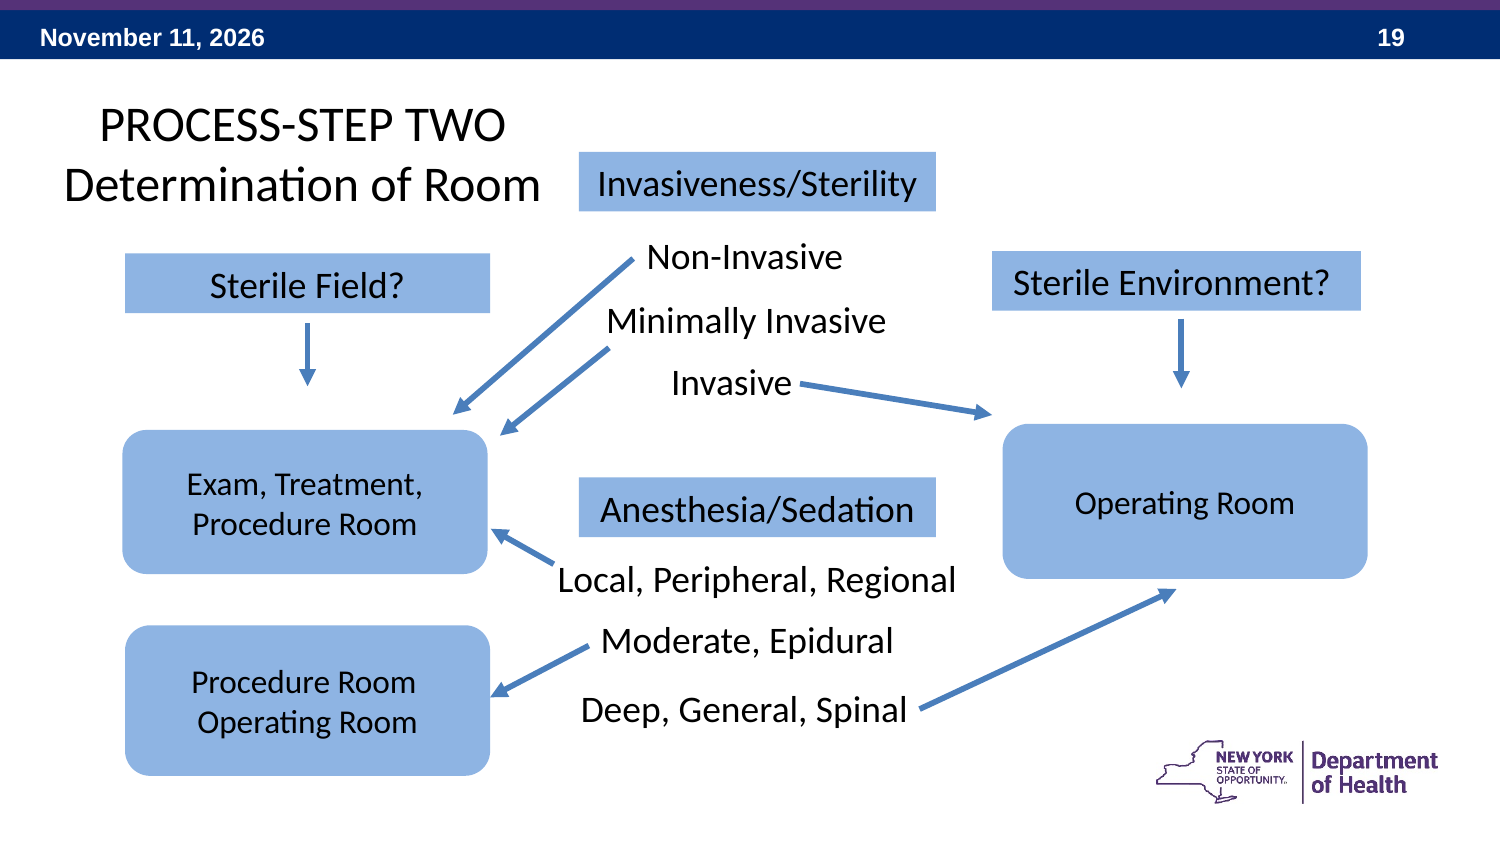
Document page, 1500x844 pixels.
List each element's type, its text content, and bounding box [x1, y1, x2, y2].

text_box Exam, Treatment, Procedure Room [120, 427, 490, 577]
text_box PROCESS-STEP TWO Determination of Room [34, 84, 572, 219]
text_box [452, 258, 634, 415]
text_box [499, 347, 610, 436]
text_box Sterile Environment? [992, 251, 1361, 311]
text_box Operating Room [1000, 421, 1370, 582]
text_box Local, Peripheral, Regional [470, 548, 1045, 608]
text_box Deep, General, Spinal [493, 677, 1032, 738]
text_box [799, 383, 993, 416]
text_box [490, 528, 554, 565]
text_box Sterile Field? [125, 253, 491, 314]
text_box Anesthesia/Sedation [578, 477, 936, 538]
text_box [489, 645, 590, 698]
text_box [919, 588, 1177, 710]
text_box Invasive [638, 350, 863, 410]
text_box Non-Invasive [553, 224, 911, 284]
text_box Procedure Room Operating Room [122, 623, 493, 778]
text_box Moderate, Epidural [459, 609, 914, 669]
text_box Minimally Invasive [638, 288, 923, 349]
text_box Invasiveness/Sterility [578, 151, 936, 212]
picture [1156, 740, 1438, 804]
